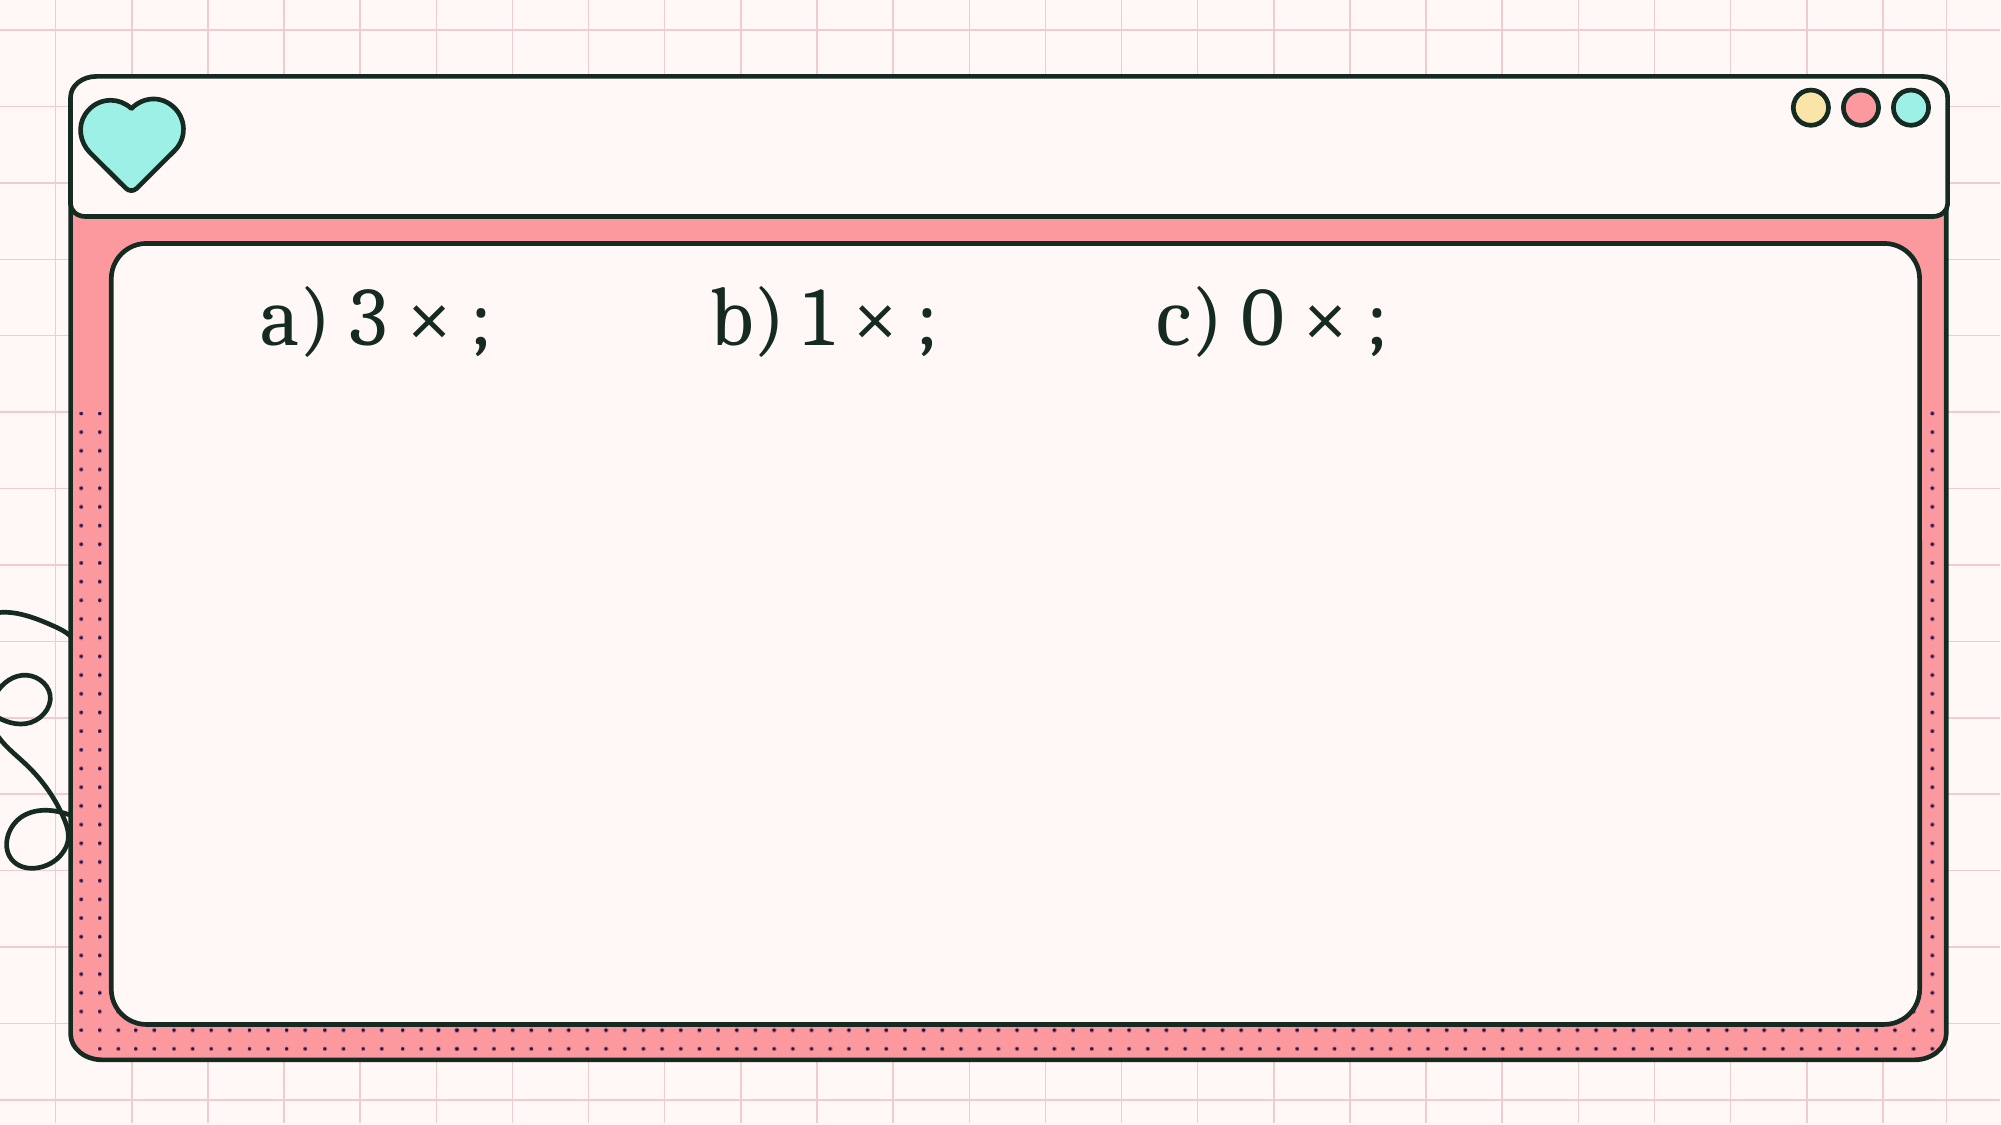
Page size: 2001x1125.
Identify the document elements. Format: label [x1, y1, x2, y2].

picture [67, 249, 1943, 1059]
